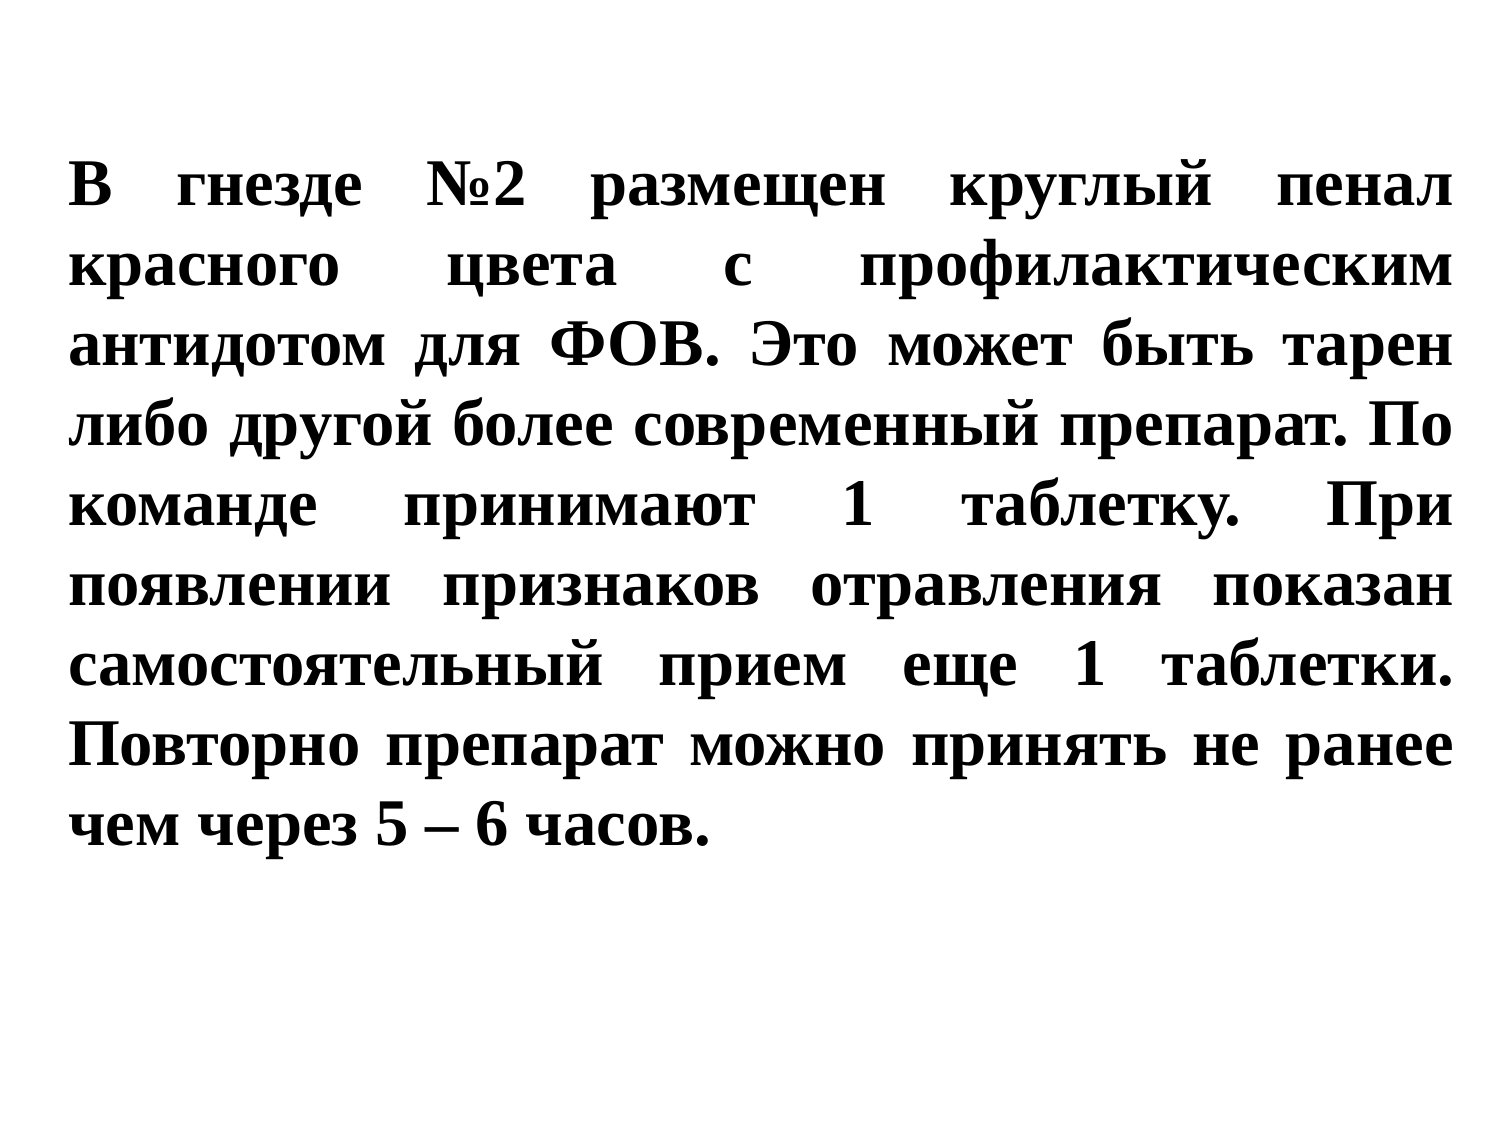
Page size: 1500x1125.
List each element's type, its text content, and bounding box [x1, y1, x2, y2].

text_box В гнезде №2 размещен круглый пенал красного цвета с профилактическим антидотом для ФОВ. Это может быть тарен либо другой более современный препарат. По команде принимают 1 таблетку. При появлении признаков отравления показан самостоятельный прием еще 1 таблетки. Повторно препарат можно принять не ранее чем через 5 – 6 часов. [53, 131, 1471, 866]
